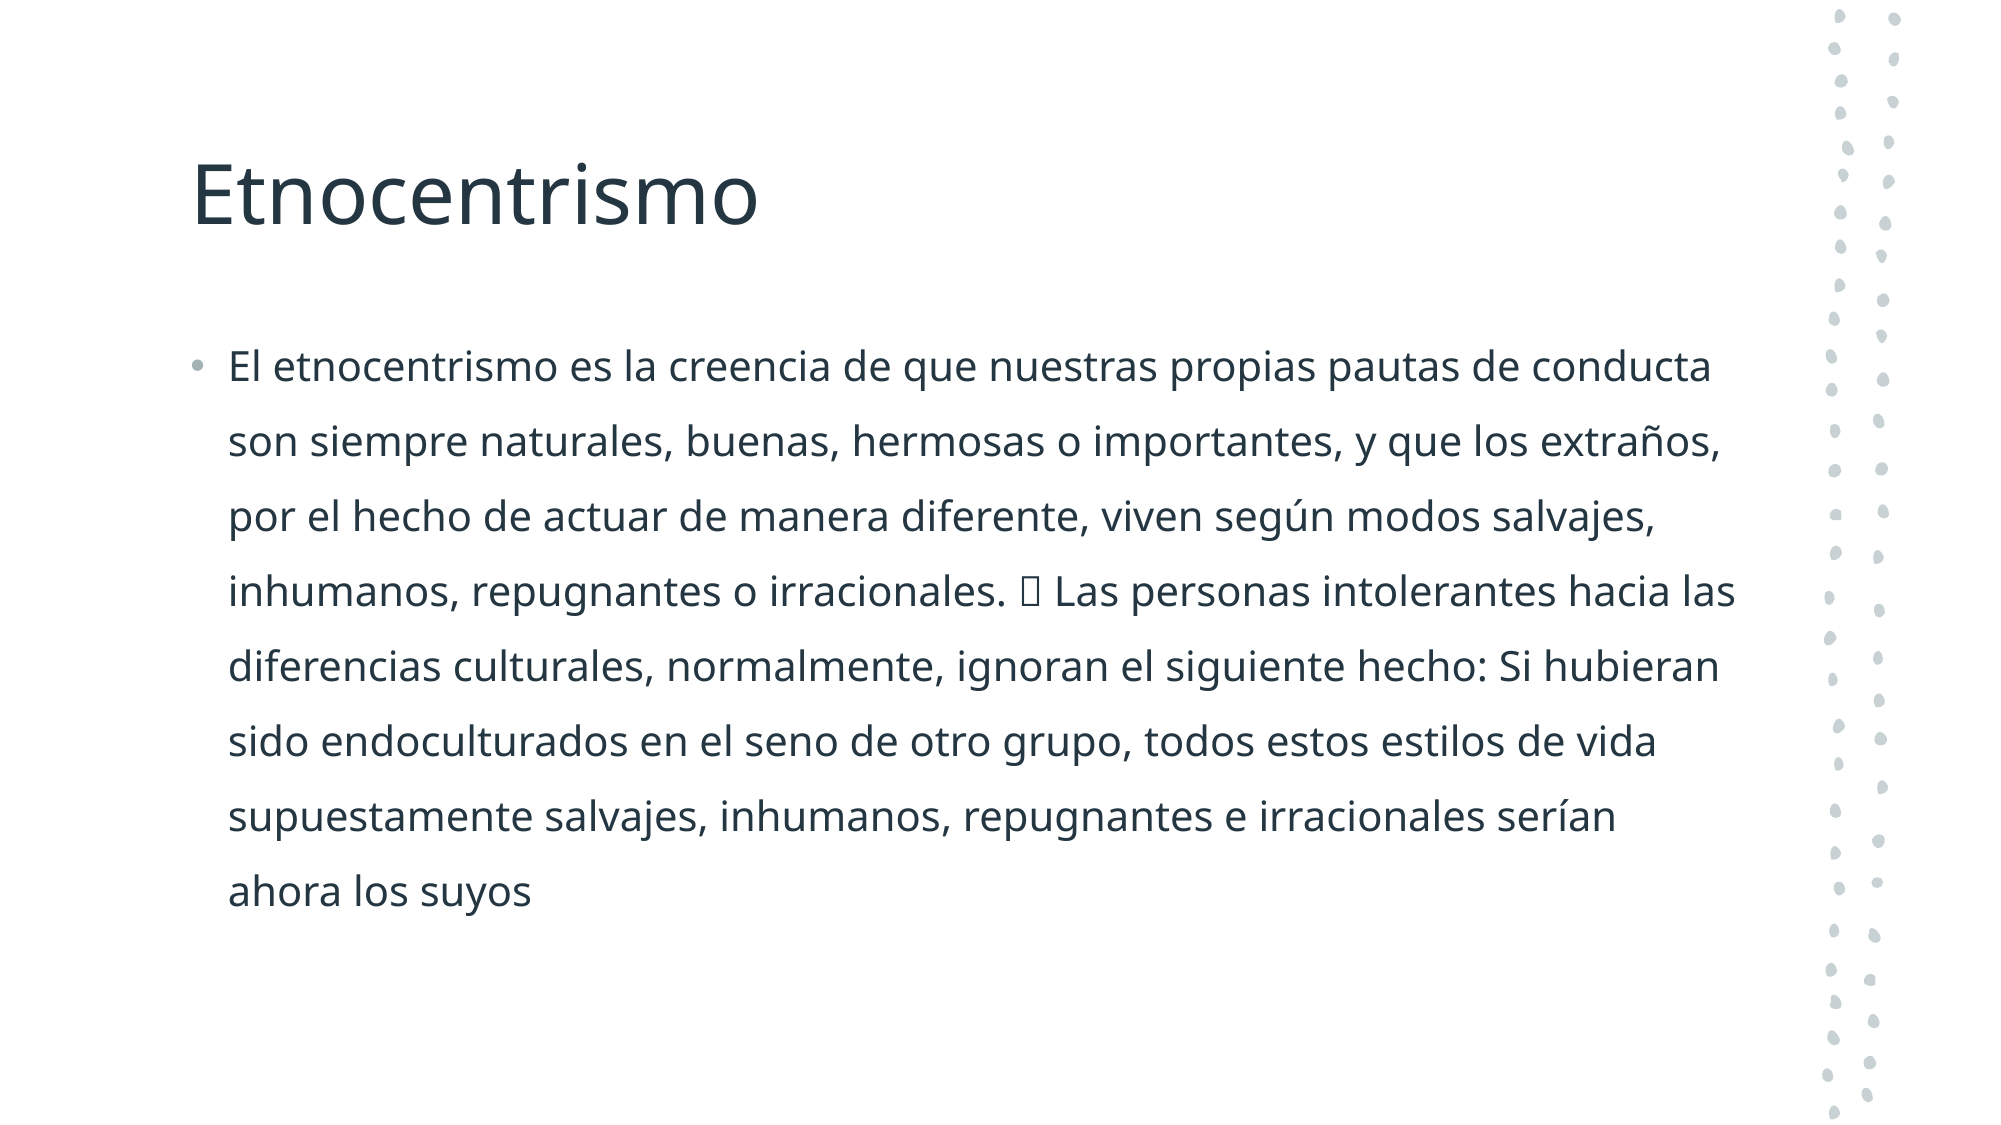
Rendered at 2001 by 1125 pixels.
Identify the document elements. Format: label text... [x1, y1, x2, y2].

title Etnocentrismo [175, 82, 1756, 300]
list El etnocentrismo es la creencia de que nuestras propias pautas de conducta son siempre naturales, buenas, hermosas o importantes, y que los extraños, por el hecho de actuar de manera diferente, viven según modos salvajes, inhumanos, repugnantes o irracionales.  Las personas intolerantes hacia las diferencias culturales, normalmente, ignoran el siguiente hecho: Si hubieran sido endoculturados en el seno de otro grupo, todos estos estilos de vida supuestamente salvajes, inhumanos, repugnantes e irracionales serían ahora los suyos [175, 307, 1756, 1022]
